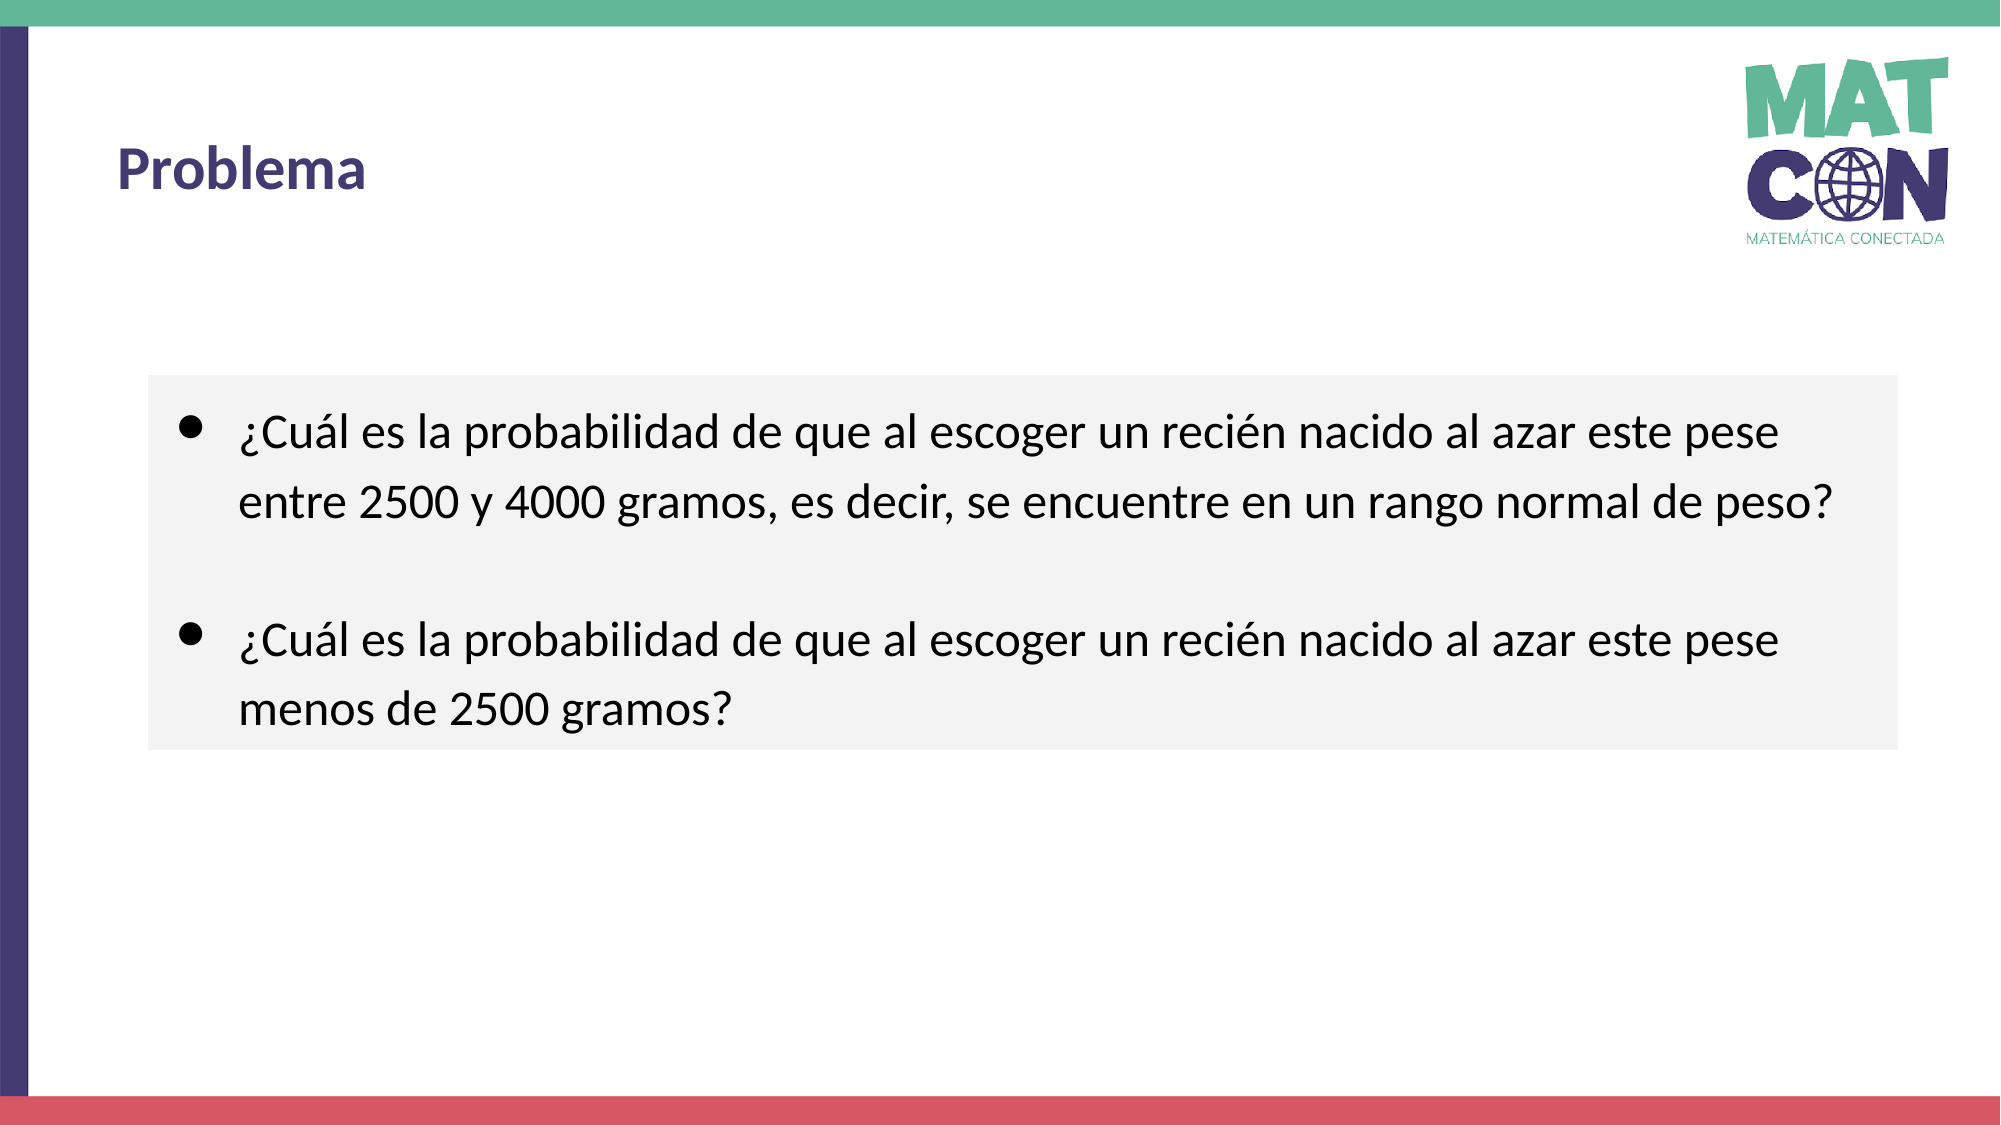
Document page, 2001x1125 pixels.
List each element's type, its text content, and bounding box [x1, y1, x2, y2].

text_box Problema [102, 112, 1898, 218]
picture [0, 0, 2000, 1125]
text_box ¿Cuál es la probabilidad de que al escoger un recién nacido al azar este pese entre 2500 y 4000 gramos, es decir, se encuentre en un rango normal de peso? ¿Cuál es la probabilidad de que al escoger un recién nacido al azar este pese menos de 2500 gramos? [148, 375, 1898, 750]
